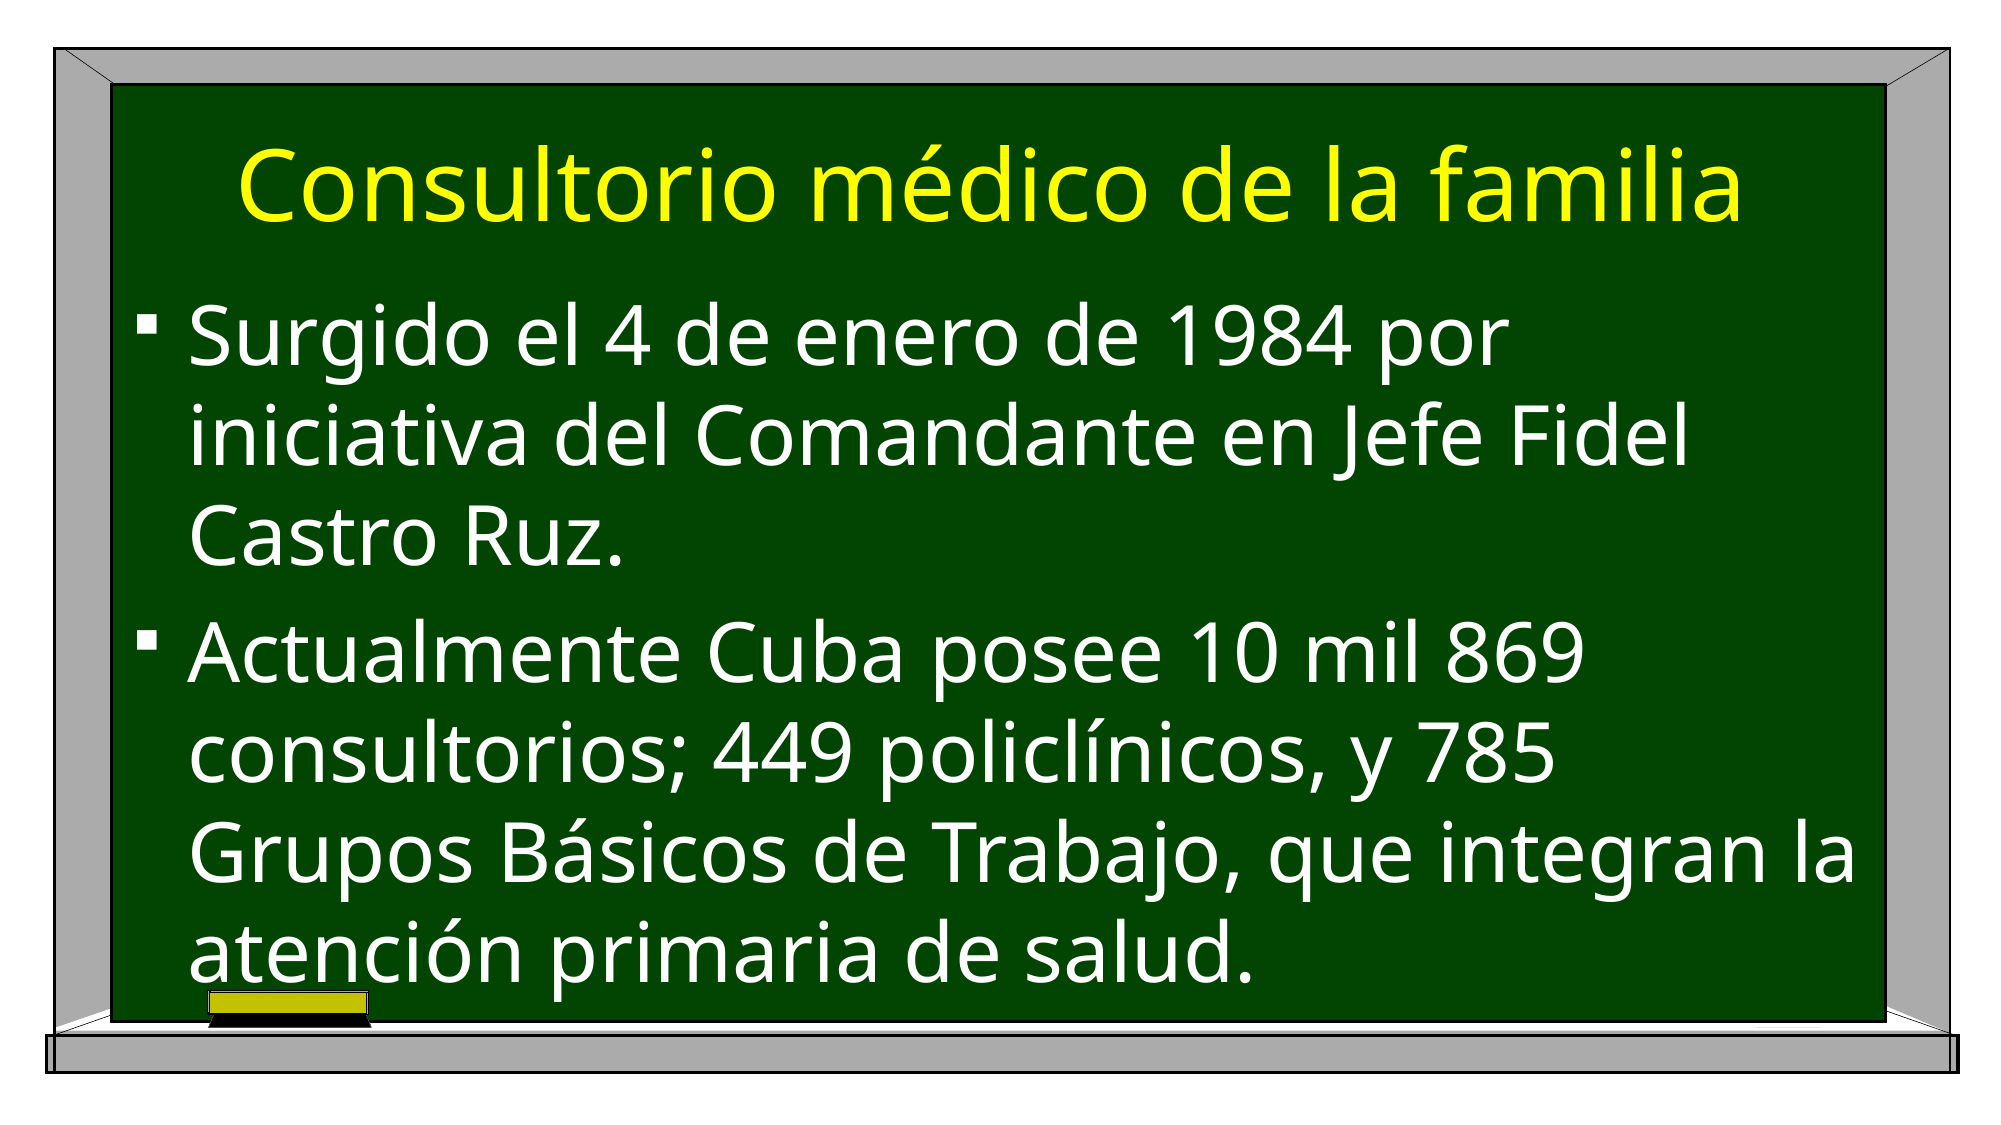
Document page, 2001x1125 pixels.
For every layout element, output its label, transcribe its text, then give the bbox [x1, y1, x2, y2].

title Consultorio médico de la familia [116, 99, 1867, 263]
list Surgido el 4 de enero de 1984 por iniciativa del Comandante en Jefe Fidel Castro Ruz. Actualmente Cuba posee 10 mil 869 consultorios; 449 policlínicos, y 785 Grupos Básicos de Trabajo, que integran la atención primaria de salud. [116, 275, 1884, 1000]
